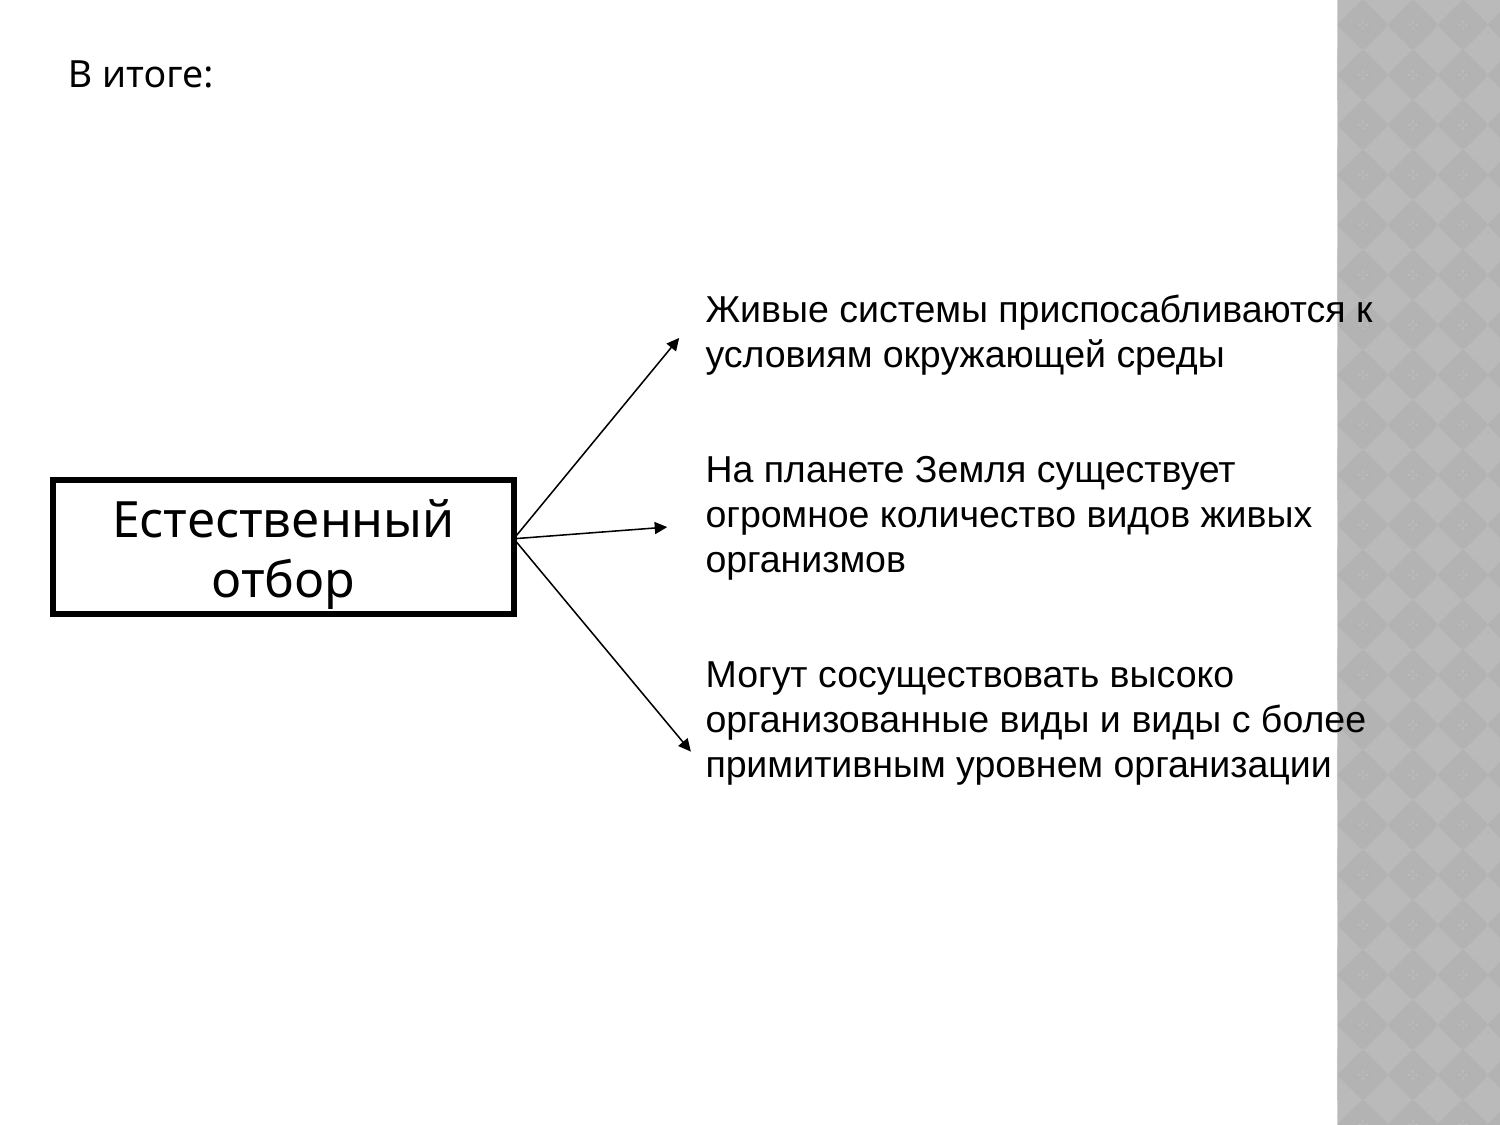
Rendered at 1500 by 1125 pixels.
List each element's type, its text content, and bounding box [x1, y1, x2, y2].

text_box [515, 521, 668, 539]
text_box [514, 337, 680, 538]
text_box В итоге: [53, 42, 573, 103]
text_box Естественный отбор [53, 479, 514, 615]
text_box Живые системы приспосабливаются к условиям окружающей среды На планете Земля существует огромное количество видов живых организмов Могут сосуществовать высоко организованные виды и виды с более примитивным уровнем организации [690, 277, 1412, 793]
text_box [513, 538, 691, 752]
